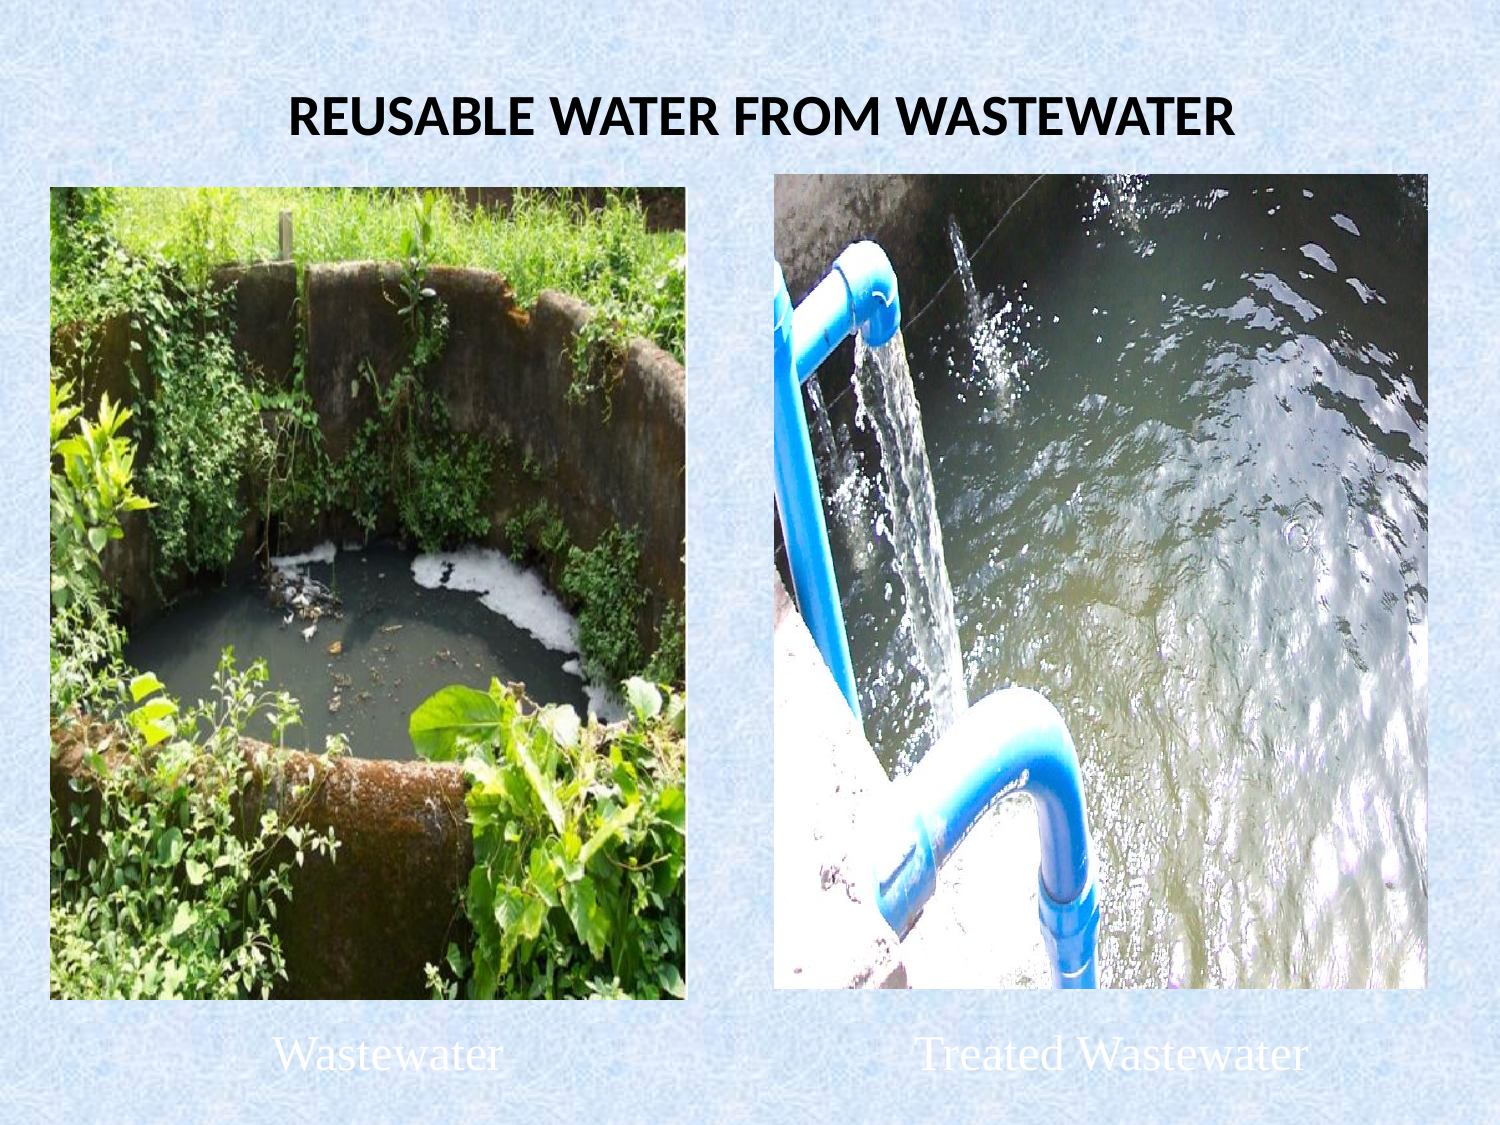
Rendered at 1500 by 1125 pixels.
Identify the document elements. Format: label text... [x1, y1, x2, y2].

text_box REUSABLE WATER FROM WASTEWATER [75, 50, 1450, 175]
picture [0, 0, 1500, 1125]
text_box Wastewater Treated Wastewater [49, 1012, 1463, 1088]
